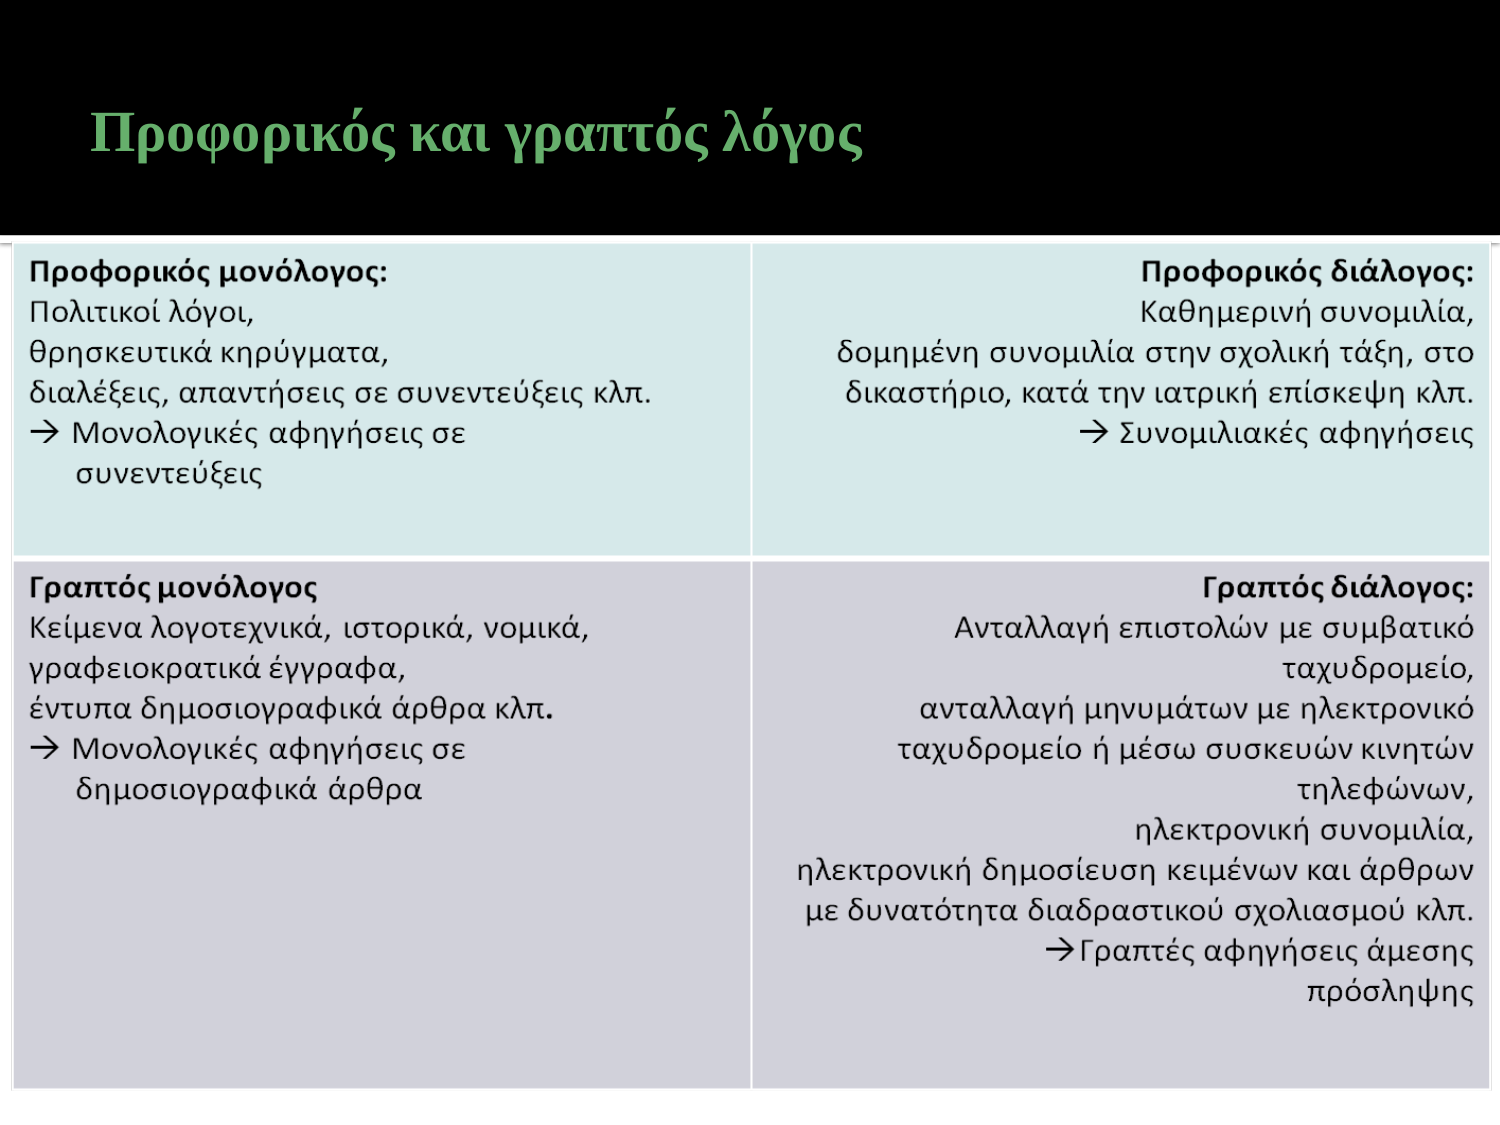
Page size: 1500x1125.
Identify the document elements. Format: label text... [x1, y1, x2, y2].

title Προφορικός και γραπτός λόγος [75, 25, 1425, 230]
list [0, 230, 1500, 1101]
